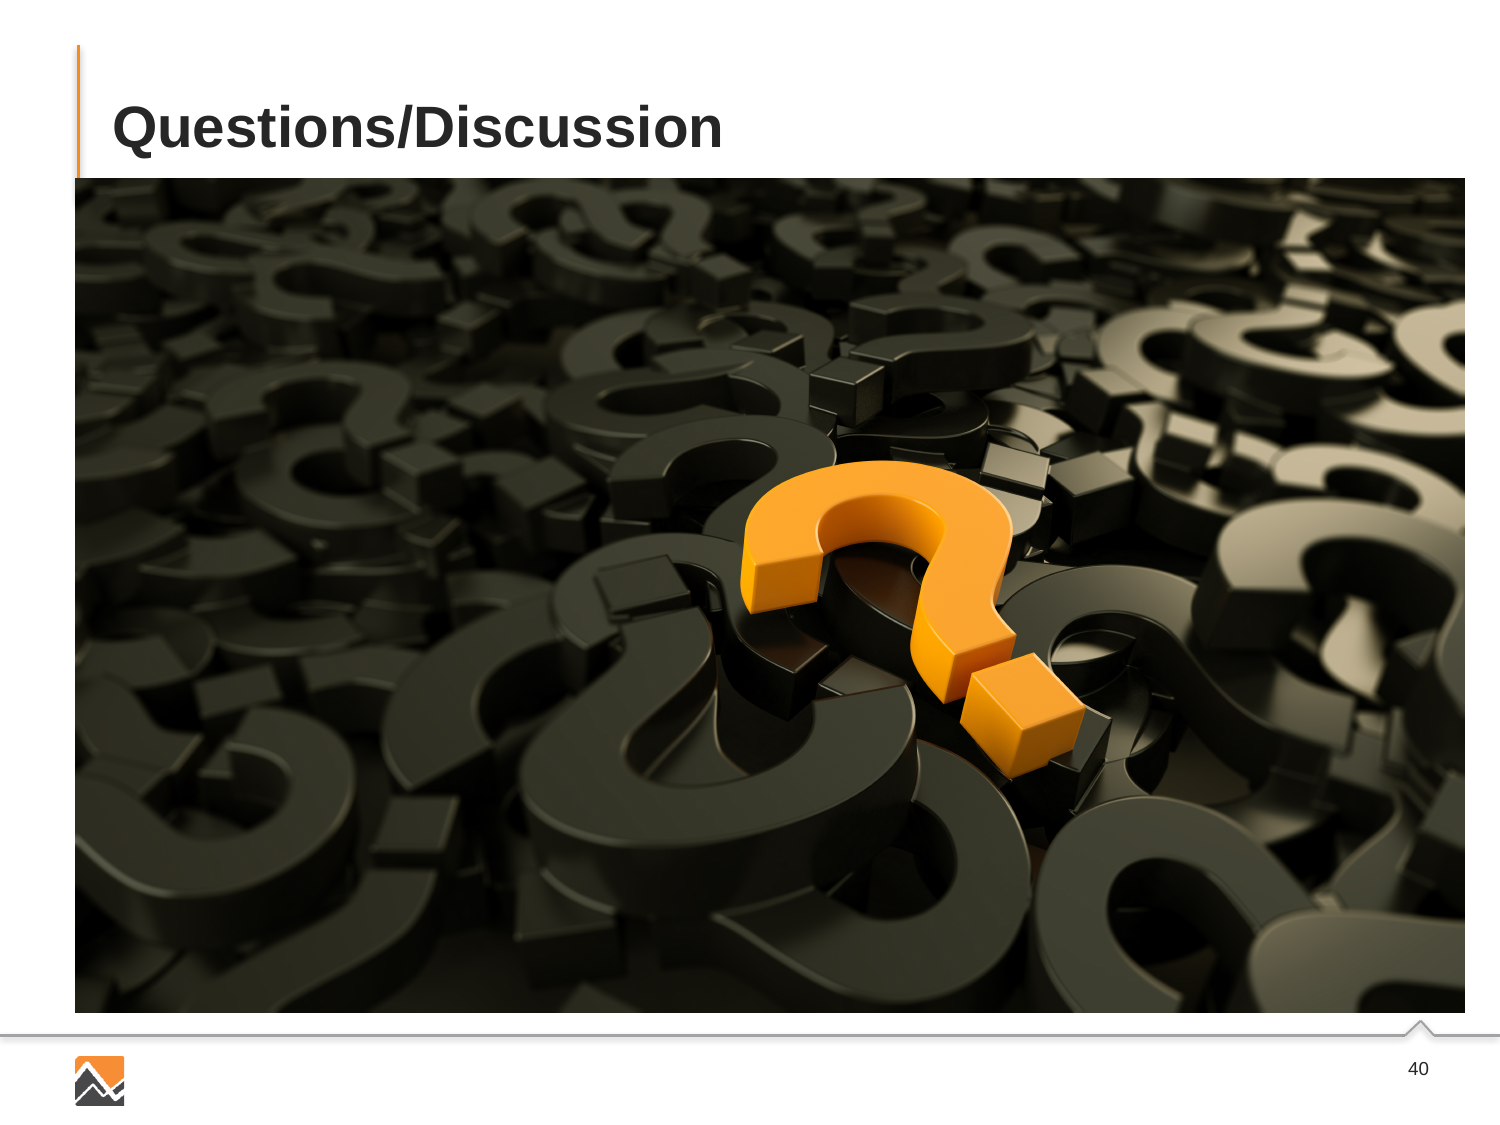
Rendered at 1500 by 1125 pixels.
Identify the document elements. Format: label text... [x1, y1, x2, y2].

picture [74, 178, 1465, 1013]
title Questions/Discussion [97, 45, 1425, 177]
